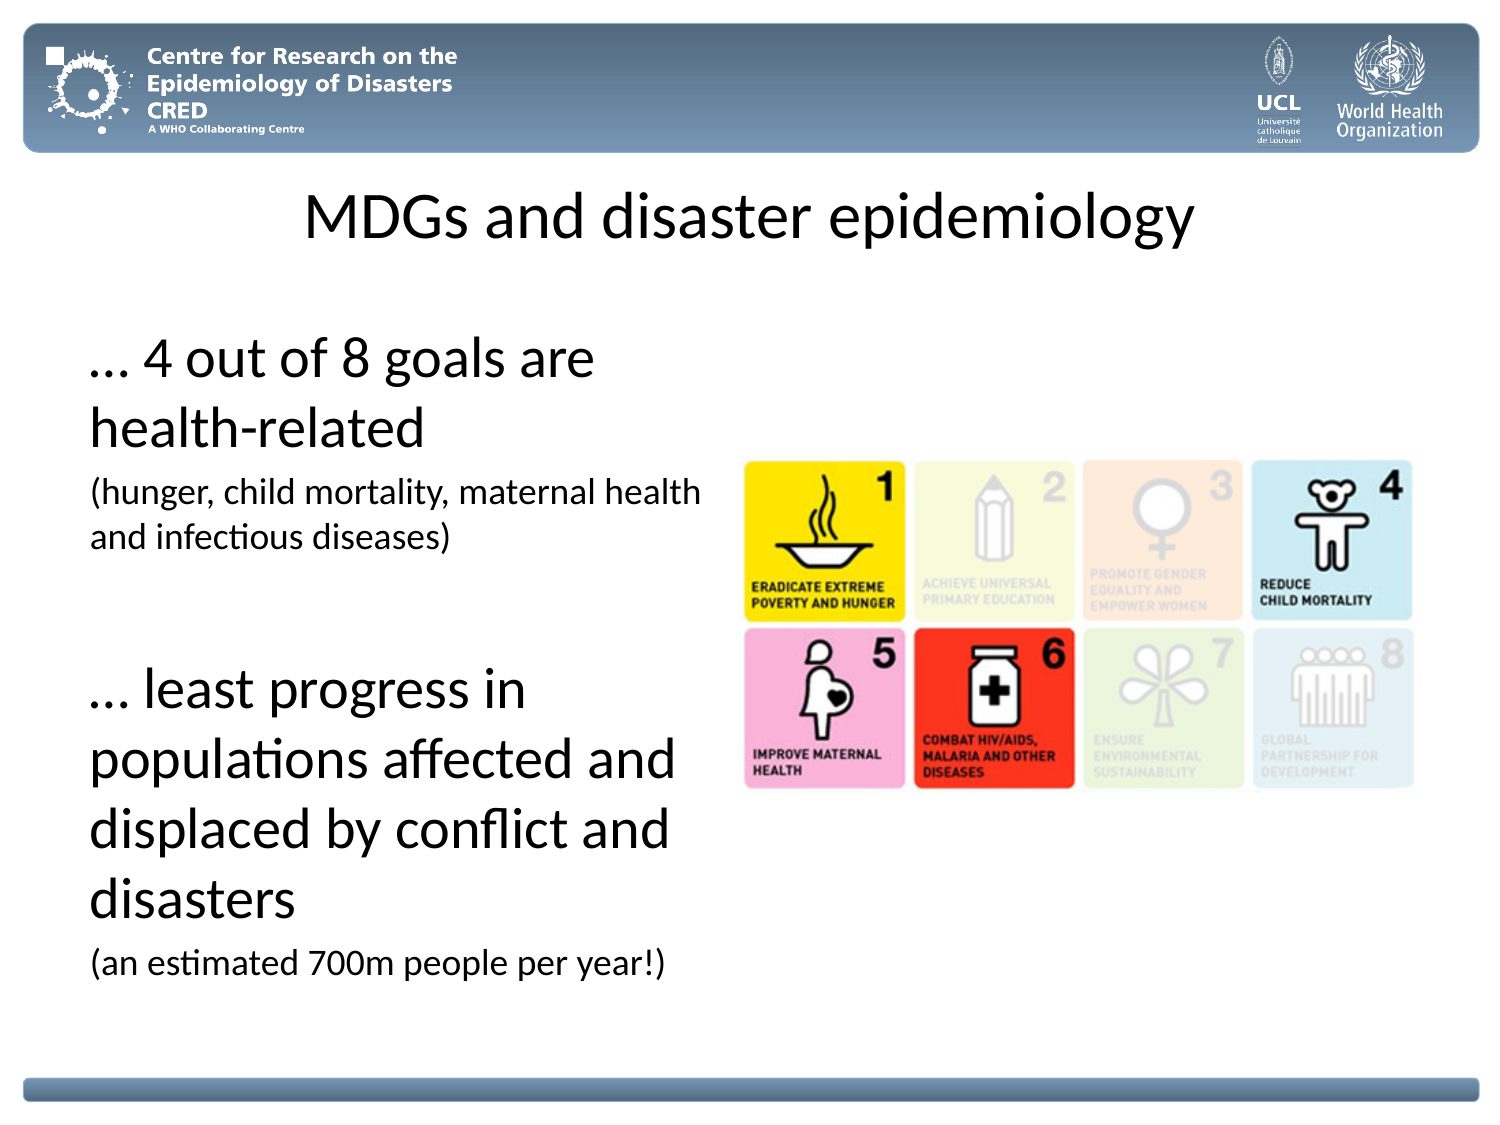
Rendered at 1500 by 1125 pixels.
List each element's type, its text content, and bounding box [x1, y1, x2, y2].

list … 4 out of 8 goals are health-related (hunger, child mortality, maternal health and infectious diseases) … least progress in populations affected and displaced by conflict and disasters (an estimated 700m people per year!) [75, 312, 738, 1055]
picture [737, 455, 1421, 794]
title MDGs and disaster epidemiology [75, 164, 1425, 293]
picture [1253, 35, 1305, 148]
picture [1337, 35, 1442, 141]
picture [46, 46, 457, 135]
